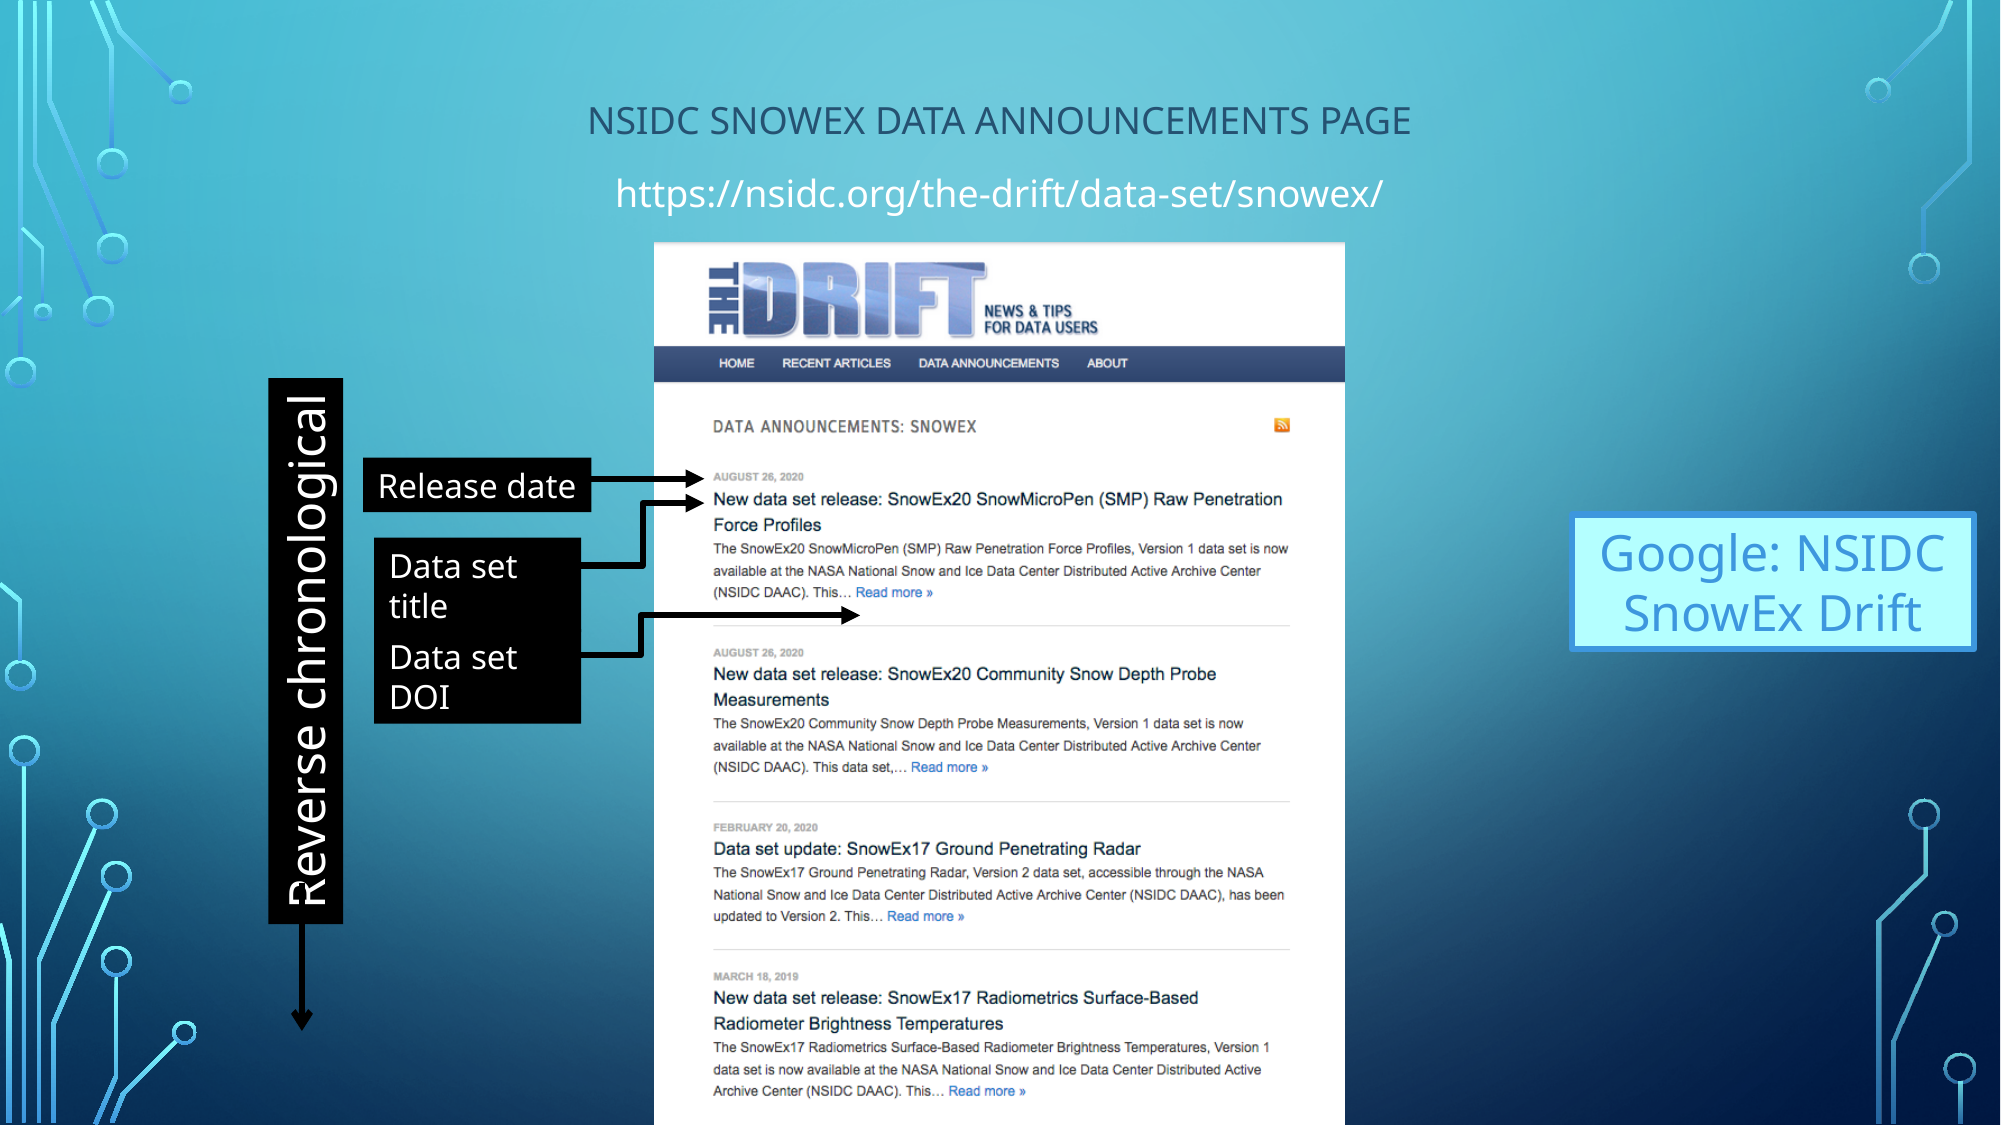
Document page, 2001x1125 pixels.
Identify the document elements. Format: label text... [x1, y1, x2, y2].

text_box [268, 418, 861, 1032]
text_box Google: NSIDC SnowEx Drift [1572, 514, 1974, 650]
picture [654, 242, 1345, 1125]
text_box https://nsidc.org/the-drift/data-set/snowex/ [600, 163, 1399, 223]
title NSIDC SnowEx Data Announcements Page [187, 78, 1813, 167]
